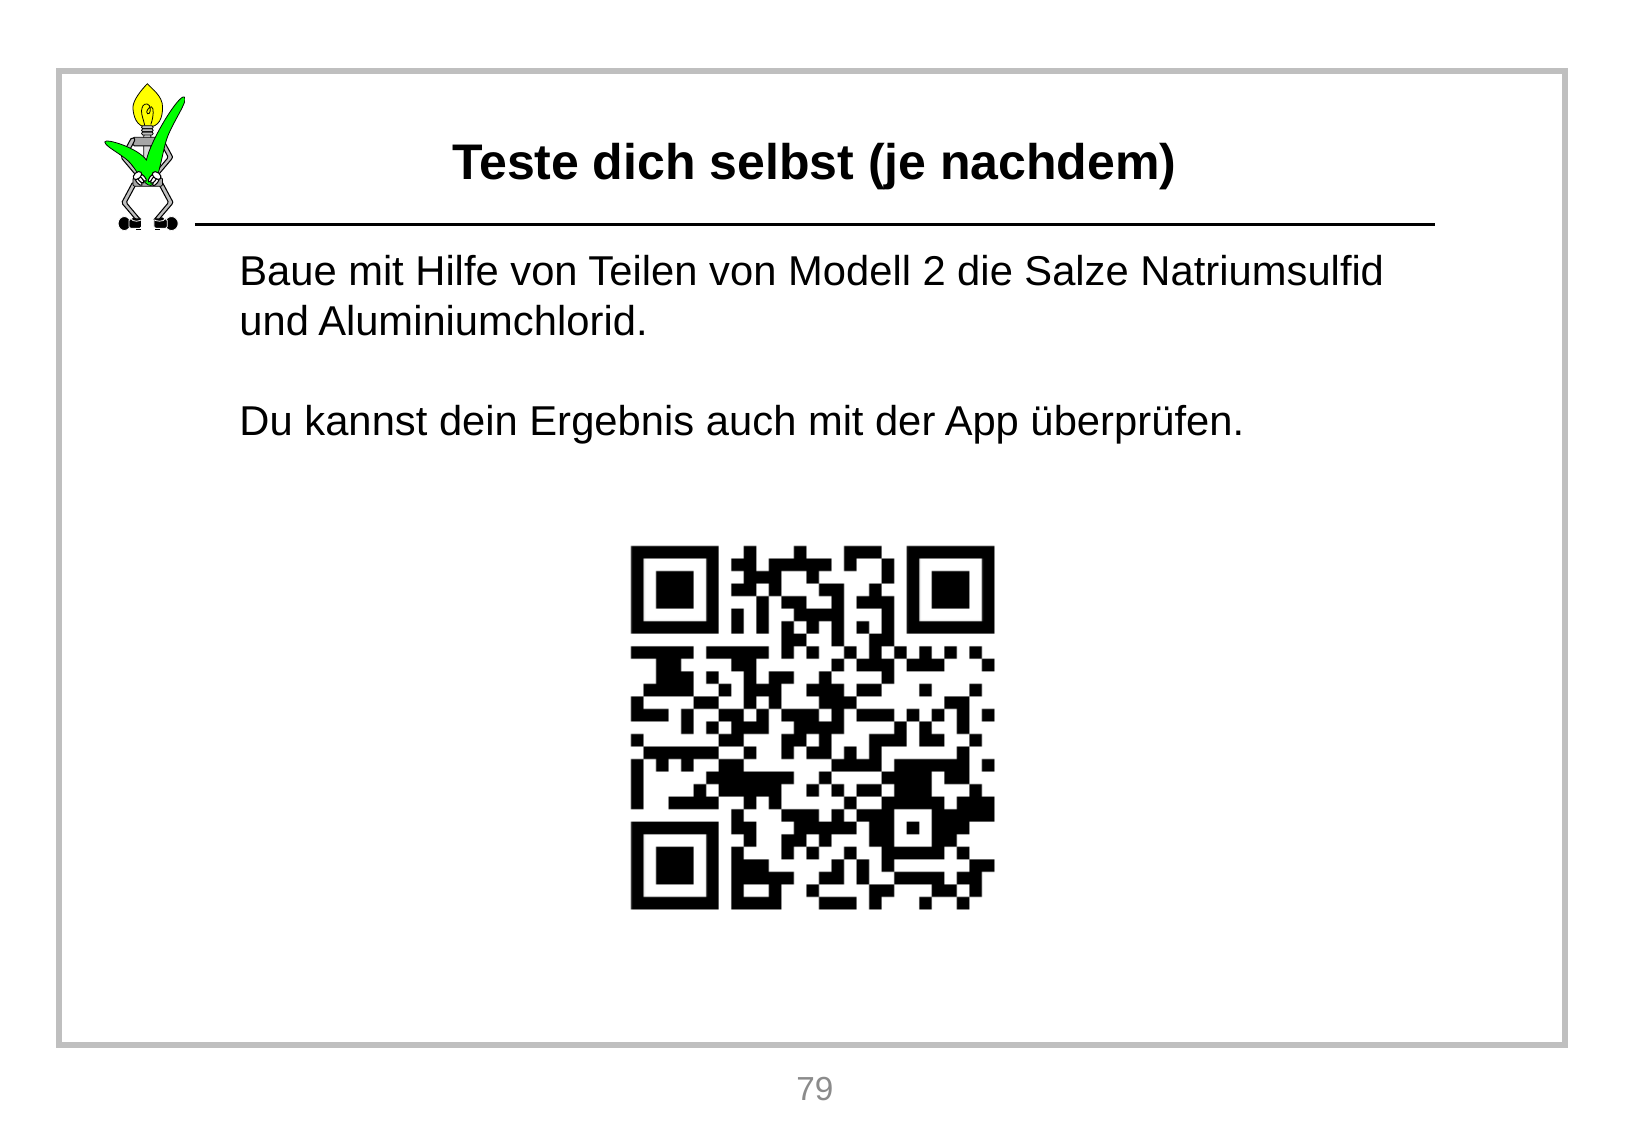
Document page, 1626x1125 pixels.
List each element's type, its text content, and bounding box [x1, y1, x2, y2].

title Teste dich selbst (je nachdem) [224, 100, 1406, 219]
slide_number 79 [631, 1057, 998, 1117]
picture [578, 493, 1048, 963]
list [104, 82, 185, 231]
list Baue mit Hilfe von Teilen von Modell 2 die Salze Natriumsulfid und Aluminiumchlorid. Du kannst dein Ergebnis auch mit der App überprüfen. [224, 236, 1406, 945]
